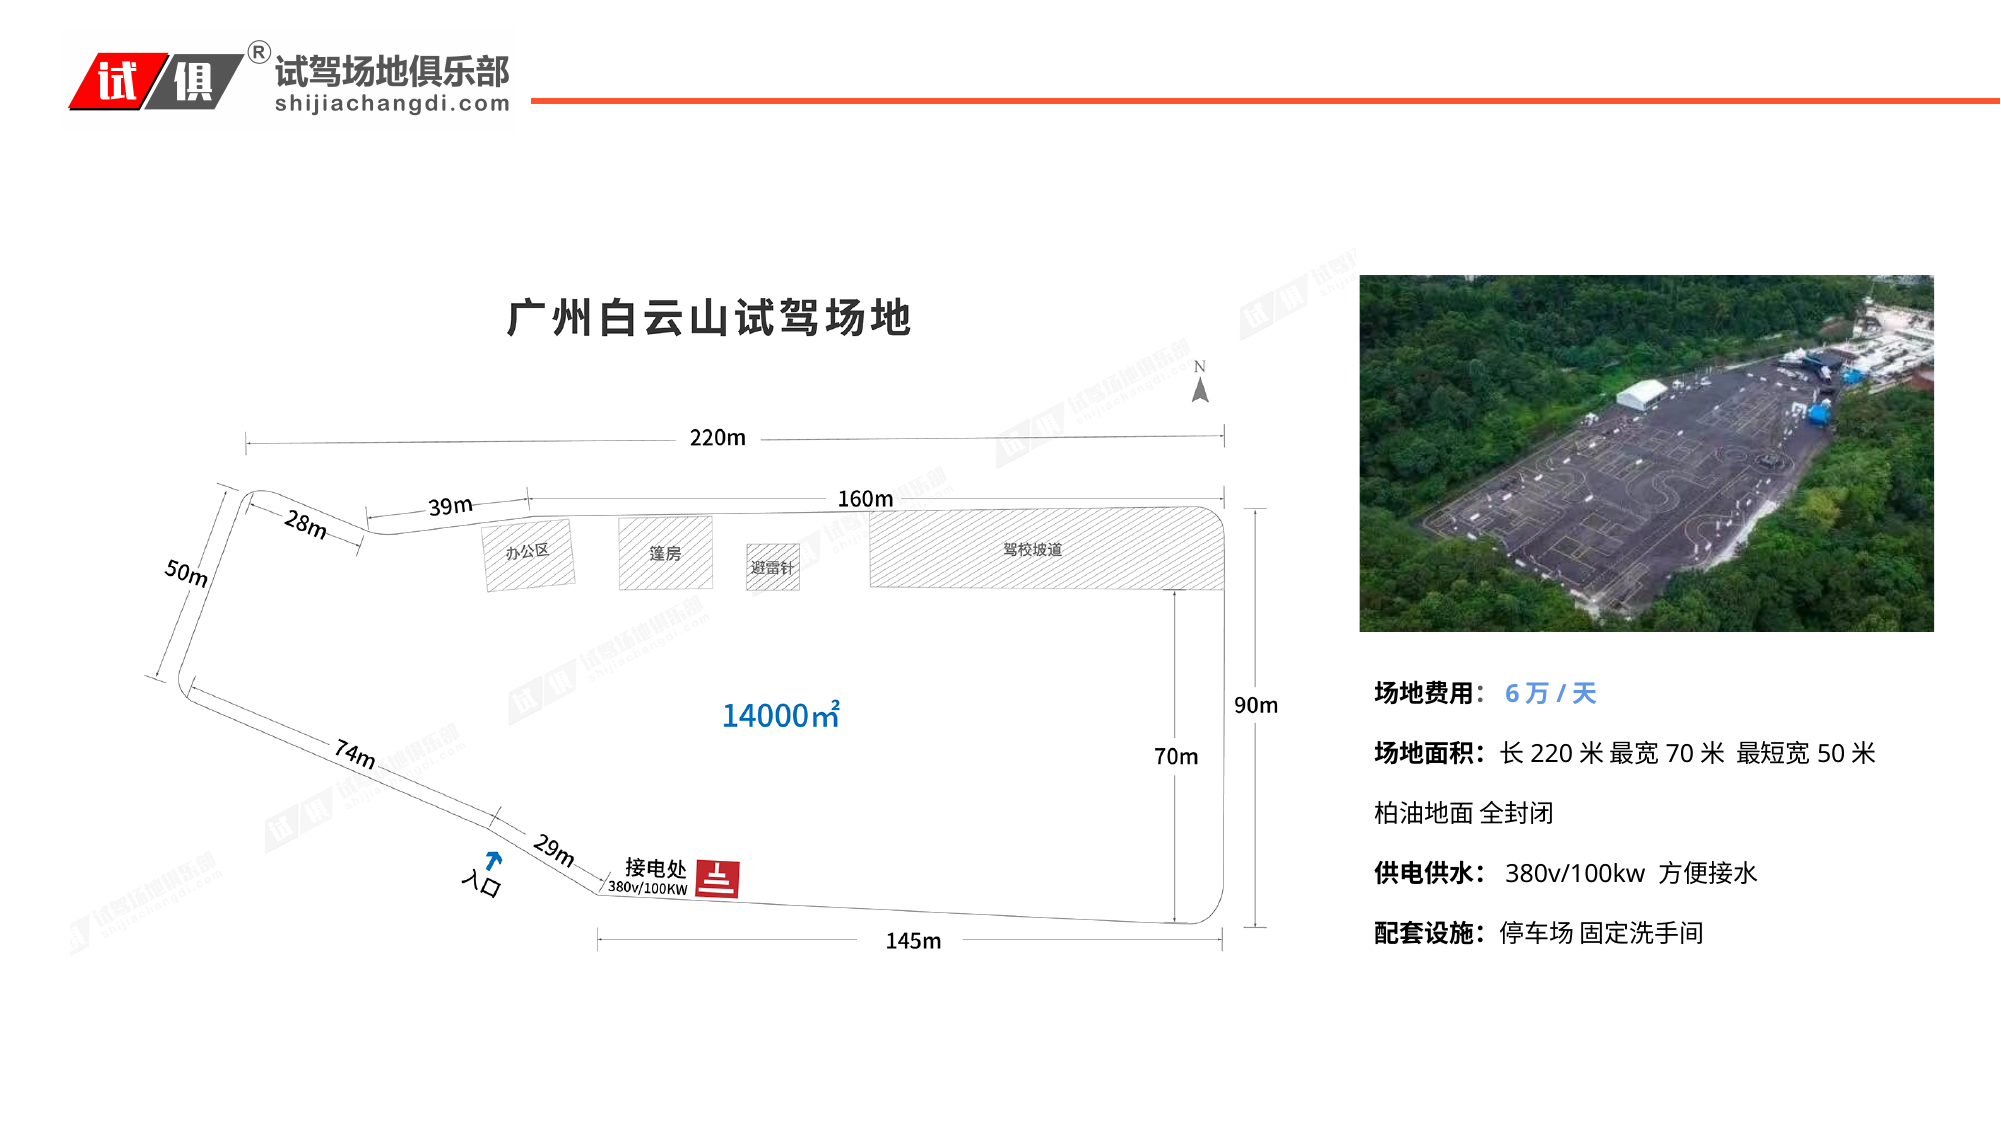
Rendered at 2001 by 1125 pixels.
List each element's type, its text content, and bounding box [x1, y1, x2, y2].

picture [62, 26, 515, 134]
text_box 场地费用：6万/天 场地面积：长220米 最宽70米 最短宽50米 柏油地面 全封闭 供电供水：380v/100kw 方便接水 配套设施：停车场 固定洗手间 [1359, 640, 1938, 955]
picture [70, 165, 1356, 1014]
picture [1359, 275, 1935, 632]
